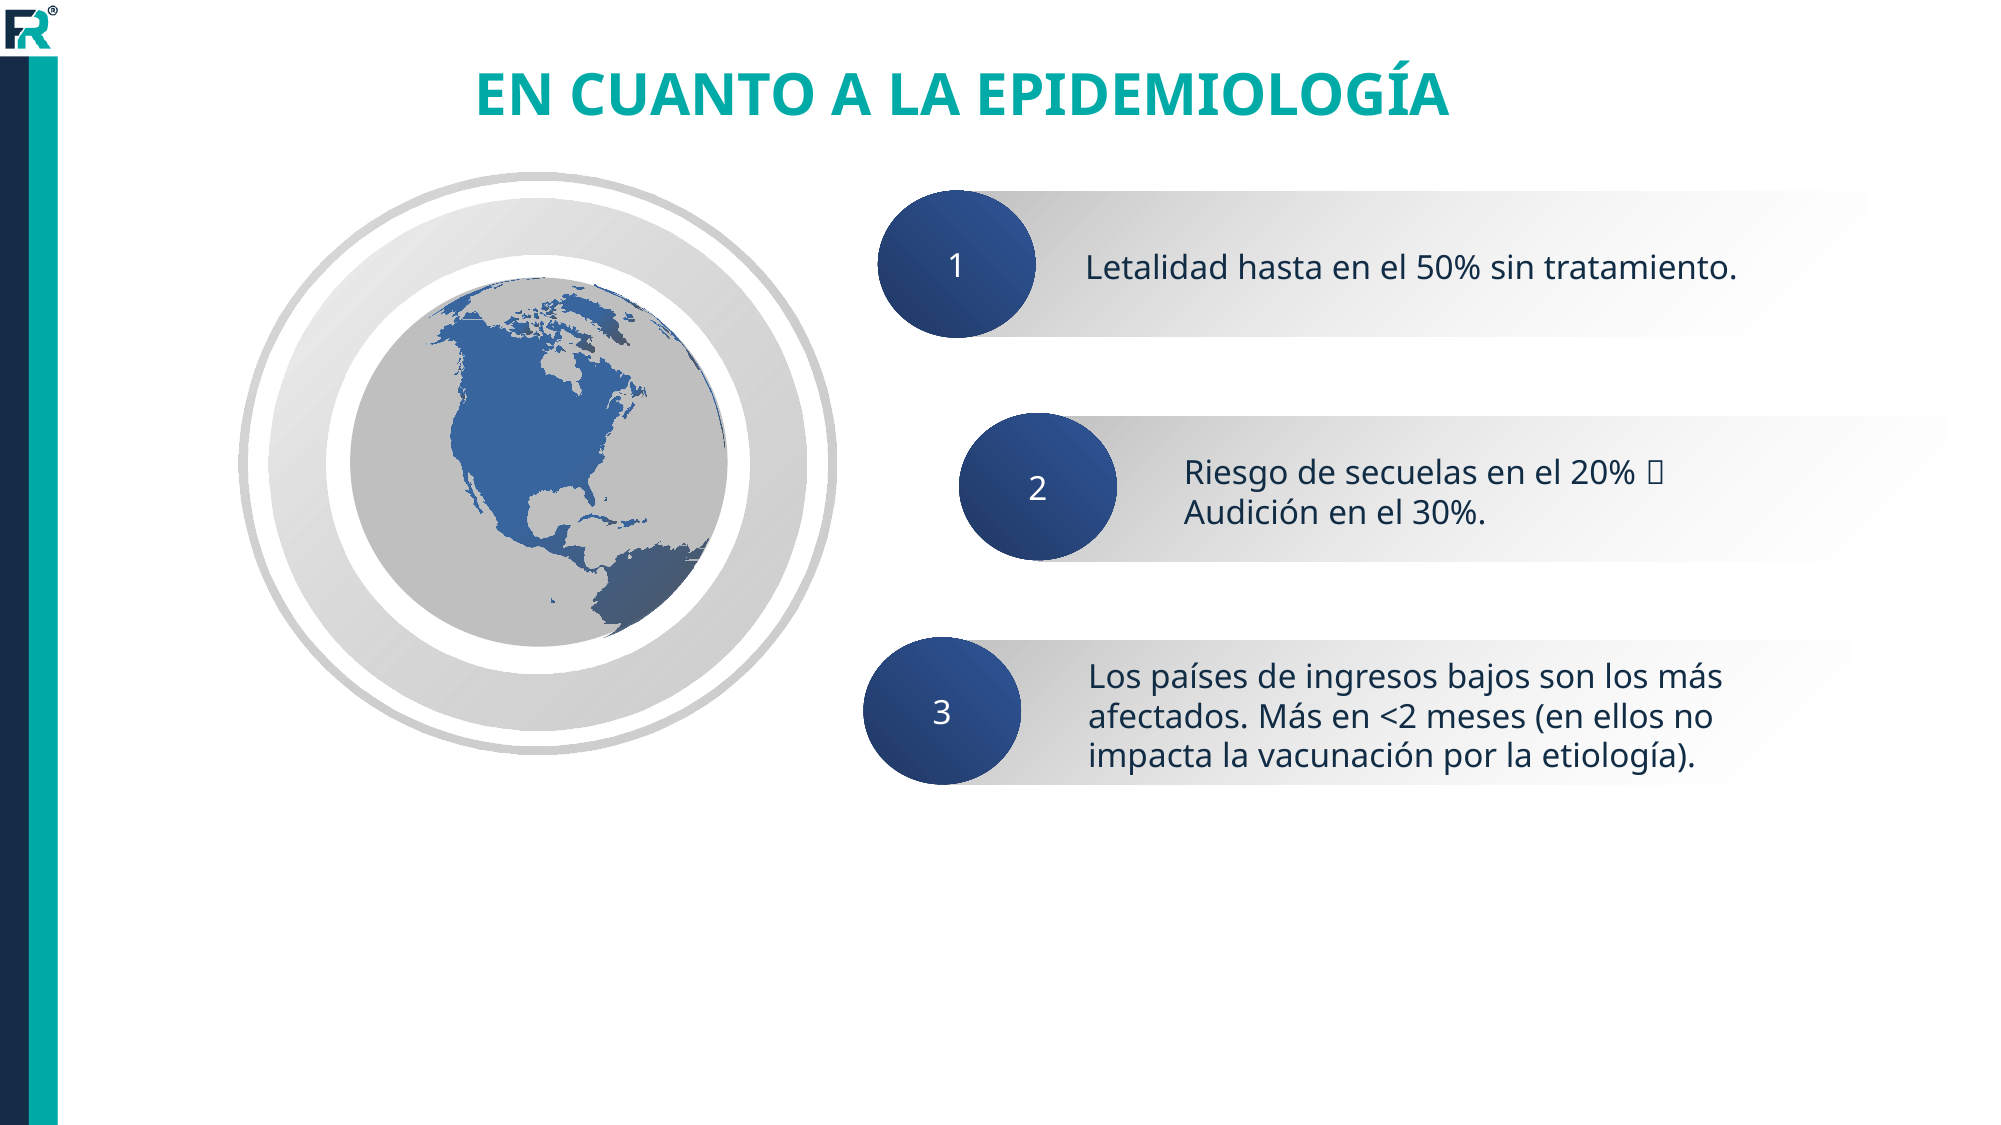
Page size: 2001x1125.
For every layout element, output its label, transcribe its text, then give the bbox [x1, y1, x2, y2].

text_box [478, 638, 600, 648]
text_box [959, 413, 1947, 562]
picture [0, 0, 2001, 1125]
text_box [877, 190, 1876, 338]
text_box [349, 314, 424, 610]
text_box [863, 637, 1851, 785]
text_box [237, 170, 838, 756]
text_box EN CUANTO A LA EPIDEMIOLOGÍA [428, 49, 1512, 135]
text_box [725, 426, 729, 498]
text_box [267, 196, 808, 732]
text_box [424, 277, 725, 638]
